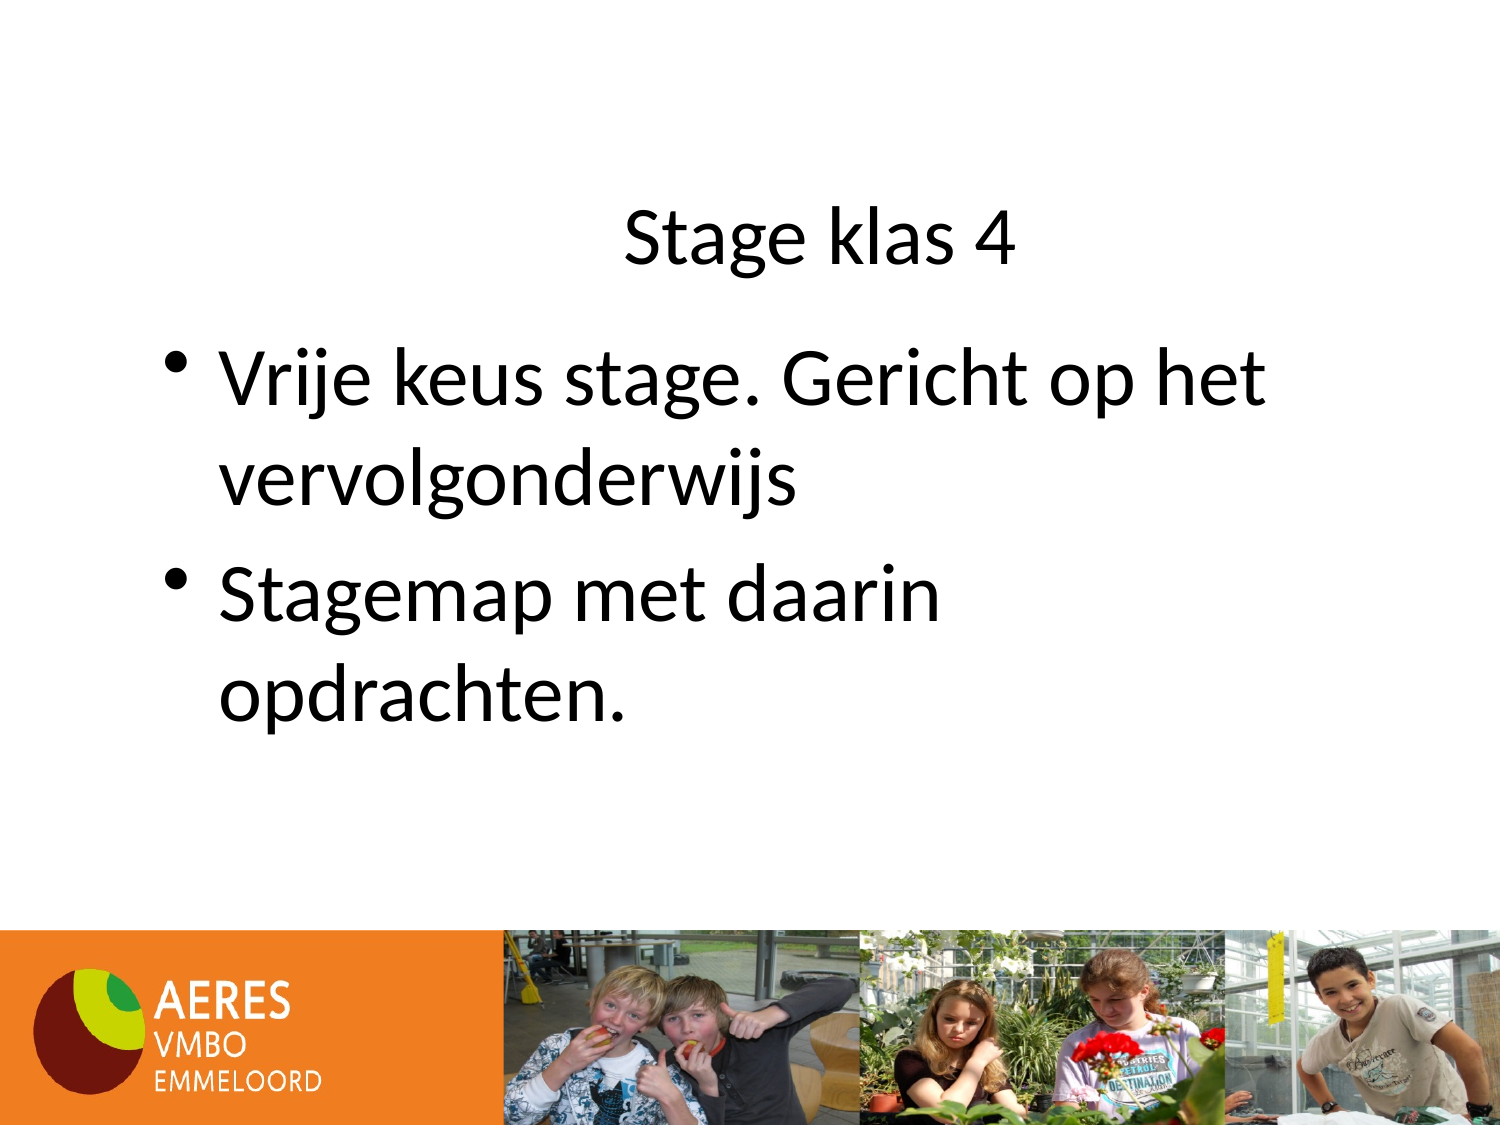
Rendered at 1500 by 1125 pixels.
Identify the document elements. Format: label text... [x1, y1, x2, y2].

title Stage klas 4 [183, 137, 1459, 325]
list Vrije keus stage. Gericht op het vervolgonderwijs Stagemap met daarin opdrachten. [147, 314, 1353, 929]
picture [0, 930, 1500, 1125]
